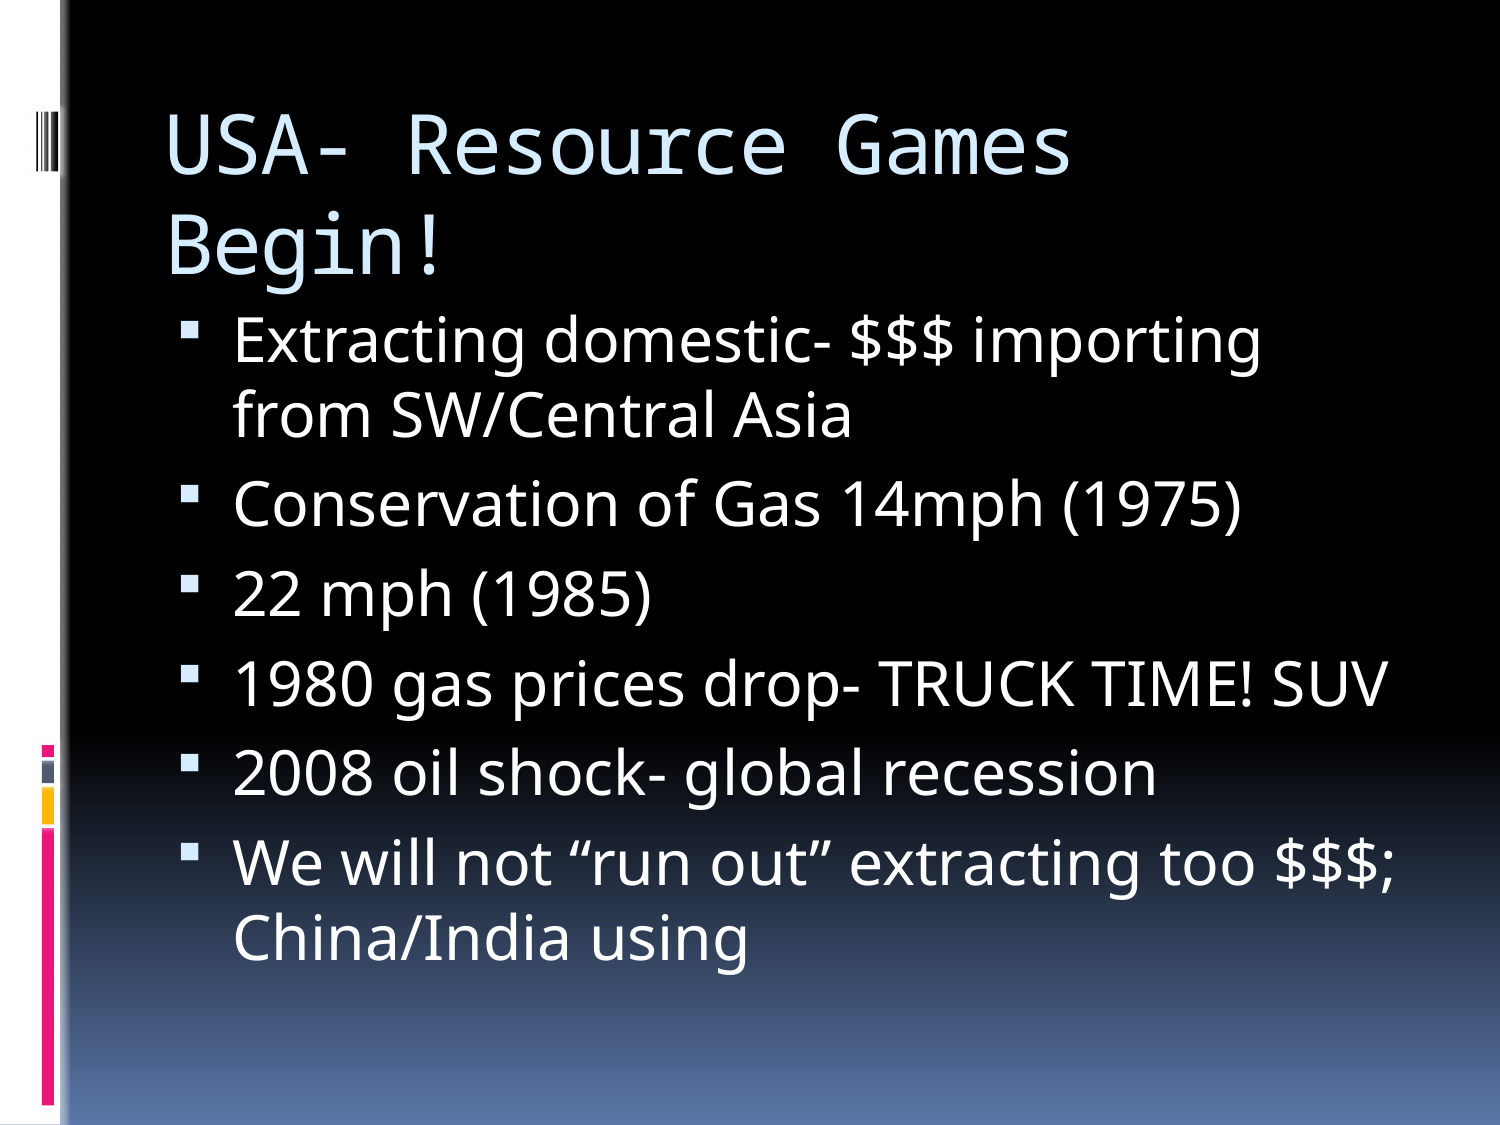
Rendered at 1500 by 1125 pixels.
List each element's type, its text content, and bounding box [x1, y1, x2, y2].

list Extracting domestic- $$$ importing from SW/Central Asia Conservation of Gas 14mph (1975) 22 mph (1985) 1980 gas prices drop- TRUCK TIME! SUV 2008 oil shock- global recession We will not “run out” extracting too $$$; China/India using [150, 292, 1425, 1043]
title USA- Resource Games Begin! [150, 83, 1425, 234]
